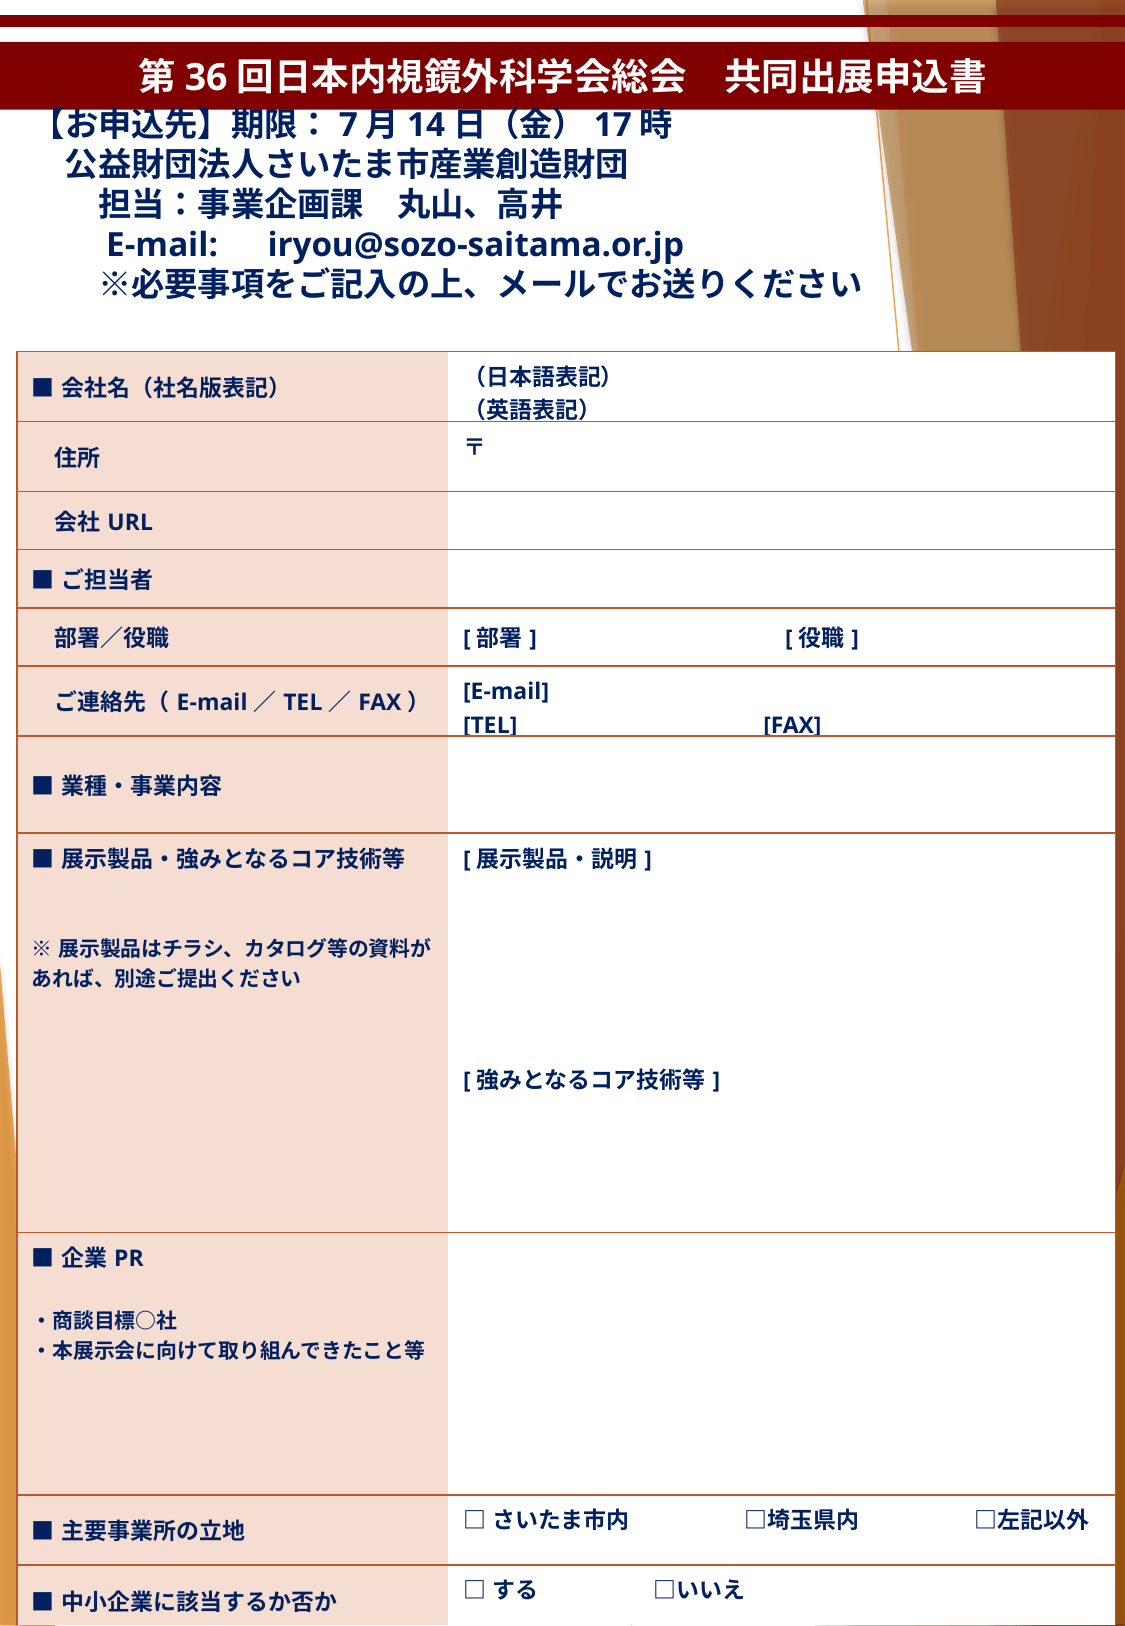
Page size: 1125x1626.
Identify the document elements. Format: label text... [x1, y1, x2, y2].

text_box 第36回日本内視鏡外科学会総会 共同出展申込書 [0, 40, 1125, 111]
text_box 【お申込先】期限：7月14日（金）17時 公益財団法人さいたま市産業創造財団 担当：事業企画課 丸山、高井 E-mail: iryou@sozo-saitama.or.jp ※必要事項をご記入の上、メールでお送りください [16, 95, 1012, 351]
table_cell ■企業PR ・商談目標○社 ・本展示会に向けて取り組んできたこと等 [18, 1233, 448, 1494]
table_cell ご連絡先（E-mail／TEL／FAX） [18, 667, 448, 735]
table_cell □さいたま市内 □埼玉県内 □左記以外 [448, 1496, 1115, 1564]
table_cell ■展示製品・強みとなるコア技術等 ※展示製品はチラシ、カタログ等の資料があれば、別途ご提出ください [18, 834, 448, 1232]
table_cell ■ご担当者 [18, 550, 448, 607]
table_cell 〒 [448, 422, 1115, 491]
table_cell [448, 550, 1115, 607]
table_cell □する □いいえ [448, 1566, 1115, 1625]
table_cell [展示製品・説明] [強みとなるコア技術等] [448, 834, 1115, 1232]
table_cell [448, 492, 1115, 549]
table_cell [448, 1233, 1115, 1494]
table_cell ■中小企業に該当するか否か [18, 1566, 448, 1625]
table_cell [448, 737, 1115, 832]
table_cell ■業種・事業内容 [18, 737, 448, 832]
table_cell [E-mail] [TEL] [FAX] [448, 667, 1115, 735]
table_cell 会社URL [18, 492, 448, 549]
table_header ■会社名（社名版表記） [18, 352, 448, 421]
table_header （日本語表記） （英語表記） [448, 352, 1115, 421]
table_cell ■主要事業所の立地 [18, 1496, 448, 1564]
table_cell 部署／役職 [18, 609, 448, 665]
table_cell 住所 [18, 422, 448, 491]
table_cell [部署] [役職] [448, 609, 1115, 665]
